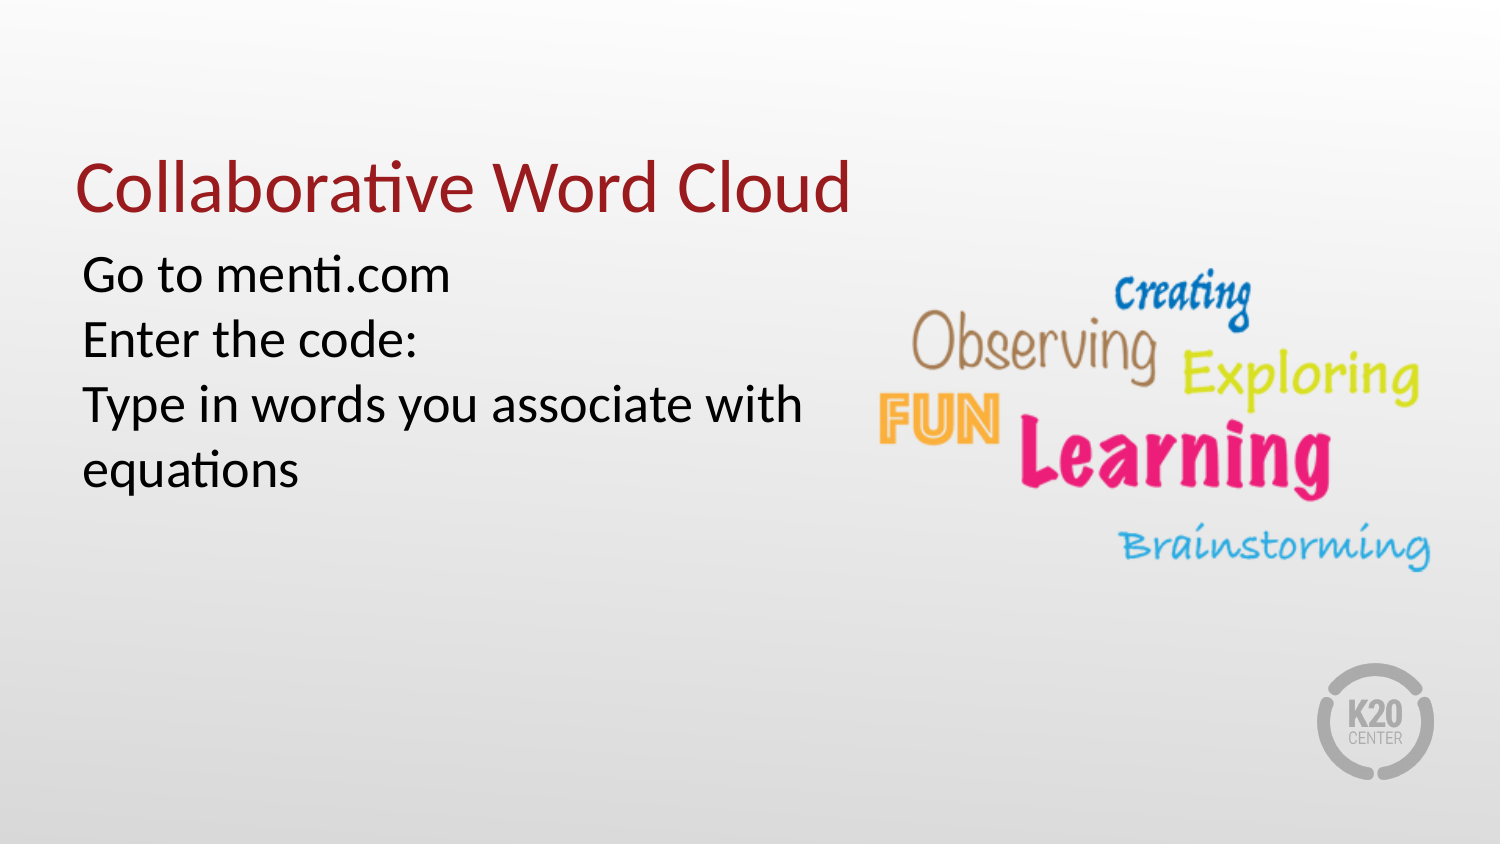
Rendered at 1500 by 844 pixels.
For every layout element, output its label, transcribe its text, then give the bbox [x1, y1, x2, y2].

picture [1300, 646, 1451, 797]
picture [878, 265, 1434, 579]
list Go to menti.com Enter the code: Type in words you associate with equations [75, 238, 948, 779]
title Collaborative Word Cloud [75, 86, 1425, 228]
